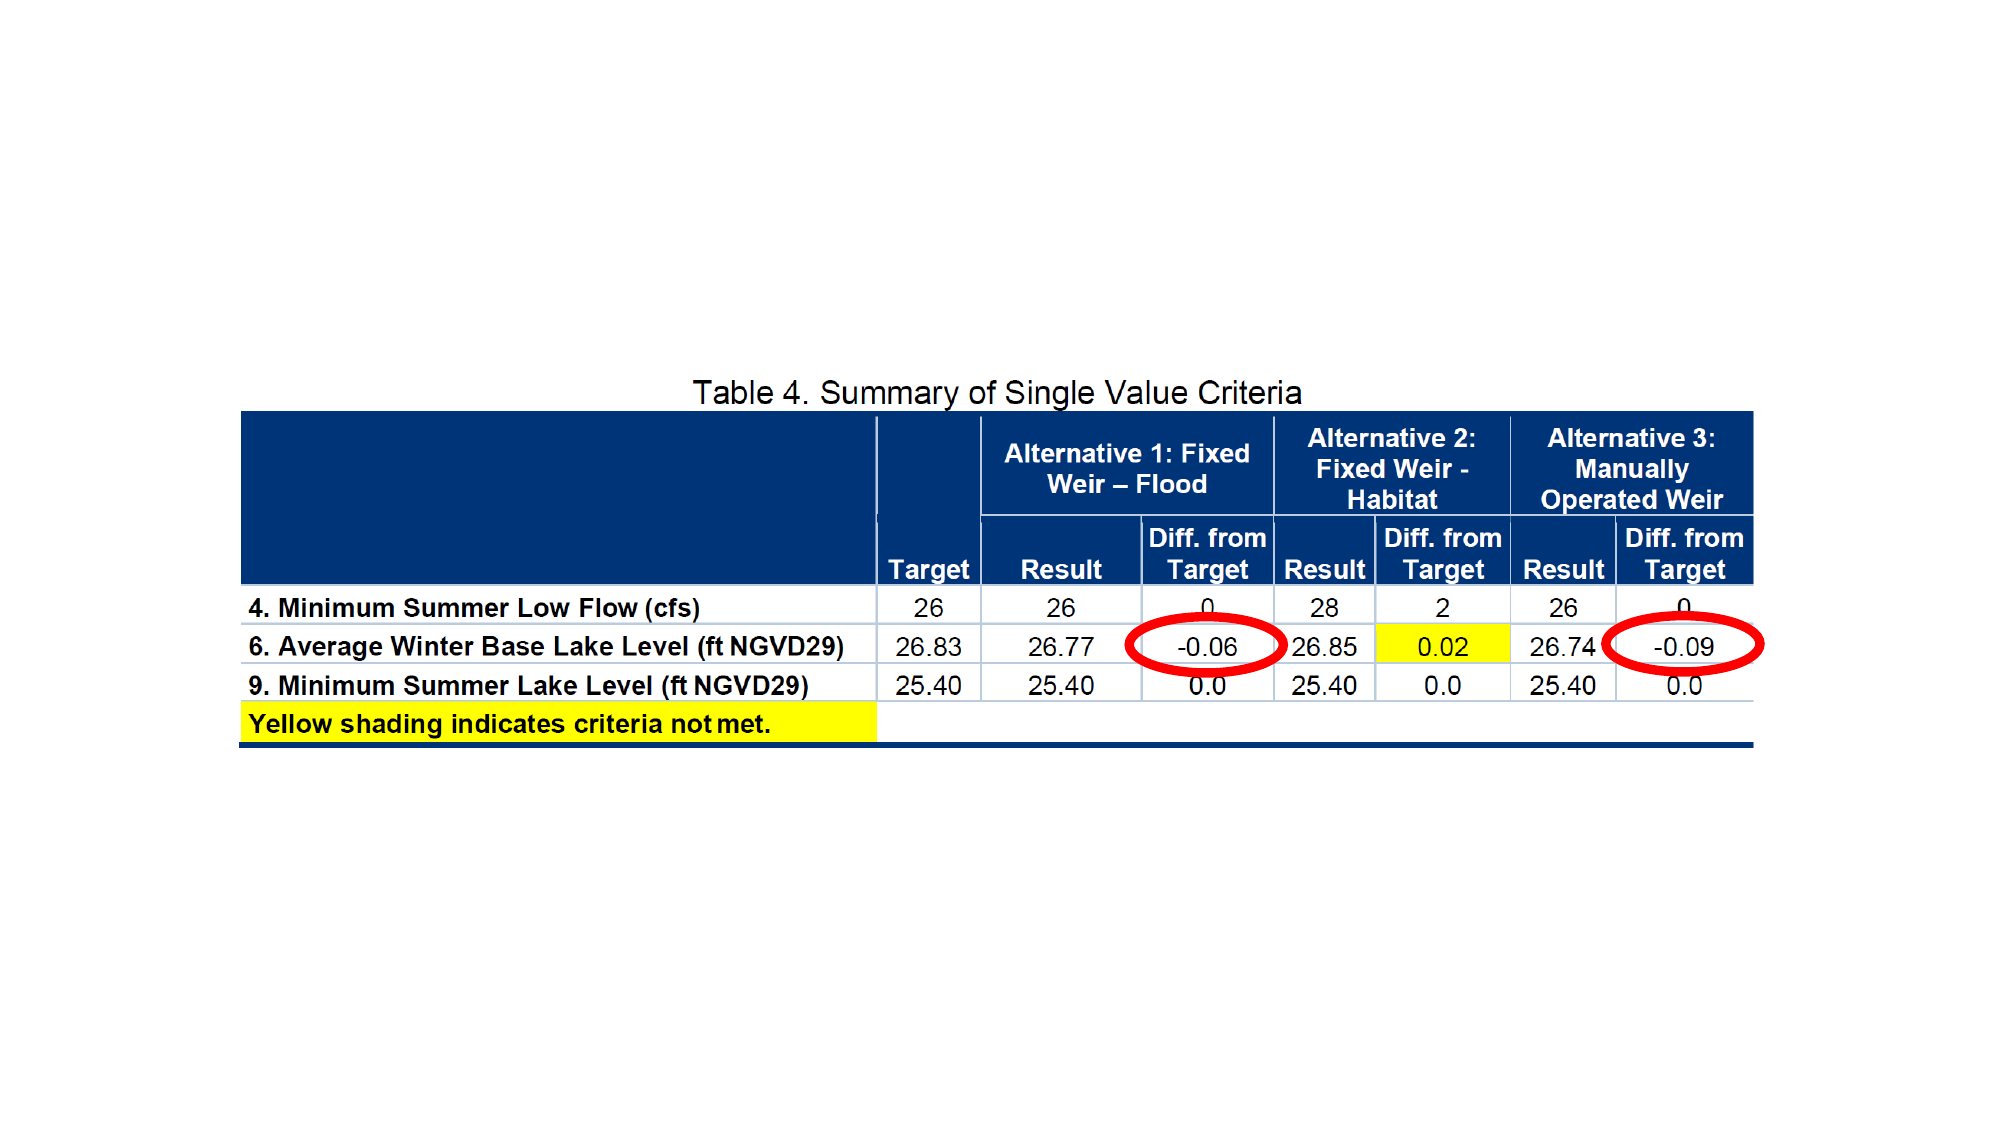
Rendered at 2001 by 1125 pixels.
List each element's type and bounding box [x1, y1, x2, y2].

picture [237, 370, 1763, 755]
